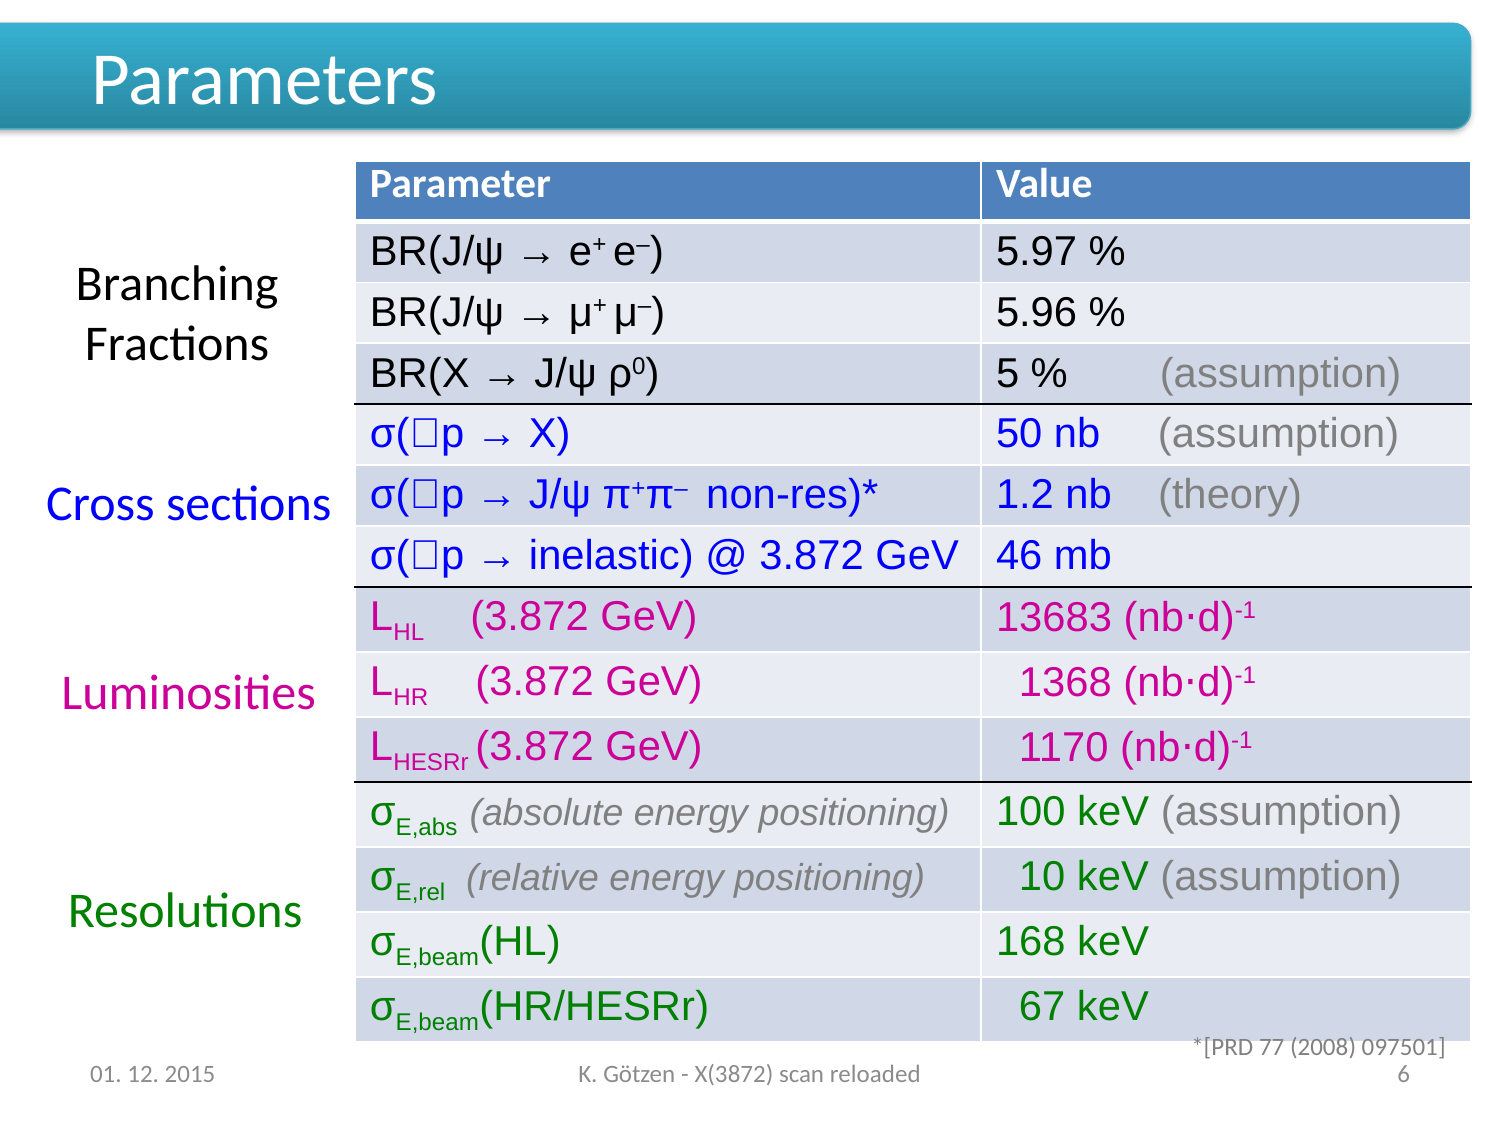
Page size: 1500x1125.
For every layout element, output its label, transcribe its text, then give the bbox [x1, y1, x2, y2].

table_cell 1170 (nb·d)-1 [982, 718, 1470, 781]
table_cell 10 keV (assumption) [982, 848, 1470, 911]
table_cell 100 keV (assumption) [982, 783, 1470, 846]
title Parameters [76, 34, 1425, 115]
table_cell σ(p → X) [356, 405, 980, 464]
table_cell 50 nb (assumption) [982, 405, 1470, 464]
table_cell LHL (3.872 GeV) [356, 588, 980, 651]
table_cell σE,beam(HR/HESRr) [356, 978, 980, 1041]
table_cell BR(J/ψ → e+ e–) [356, 224, 980, 282]
footer K. Götzen - X(3872) scan reloaded [512, 1042, 988, 1103]
table_cell BR(X → J/ψ ρ0) [356, 344, 980, 403]
table_cell LHESRr (3.872 GeV) [356, 718, 980, 781]
table_cell σE,abs (absolute energy positioning) [356, 783, 980, 846]
table_header Parameter [356, 162, 980, 219]
table_cell LHR (3.872 GeV) [356, 653, 980, 716]
text_box Branching Fractions [60, 243, 294, 379]
table_cell BR(J/ψ → μ+ μ–) [356, 283, 980, 342]
slide_number 6 [1074, 1042, 1425, 1103]
slide_number 01. 12. 2015 [75, 1042, 425, 1103]
table_cell σE,beam(HL) [356, 913, 980, 976]
table_cell σ(p → inelastic) @ 3.872 GeV [356, 527, 980, 586]
table_cell 67 keV [982, 978, 1470, 1041]
table_cell 1.2 nb (theory) [982, 466, 1470, 525]
table_cell 5.96 % [982, 283, 1470, 342]
table_cell 1368 (nb·d)-1 [982, 653, 1470, 716]
text_box Luminosities [46, 652, 331, 727]
table_cell 5.97 % [982, 224, 1470, 282]
text_box Cross sections [31, 463, 347, 538]
table_cell 5 % (assumption) [982, 344, 1470, 403]
table_cell σE,rel (relative energy positioning) [356, 848, 980, 911]
text_box Resolutions [53, 869, 318, 945]
table_cell 168 keV [982, 913, 1470, 976]
table_header Value [982, 162, 1470, 219]
table_cell 46 mb [982, 527, 1470, 586]
table_cell 13683 (nb·d)-1 [982, 588, 1470, 651]
table_cell σ(p → J/ψ π+π– non-res)* [356, 466, 980, 525]
text_box *[PRD 77 (2008) 097501] [1176, 1023, 1462, 1068]
